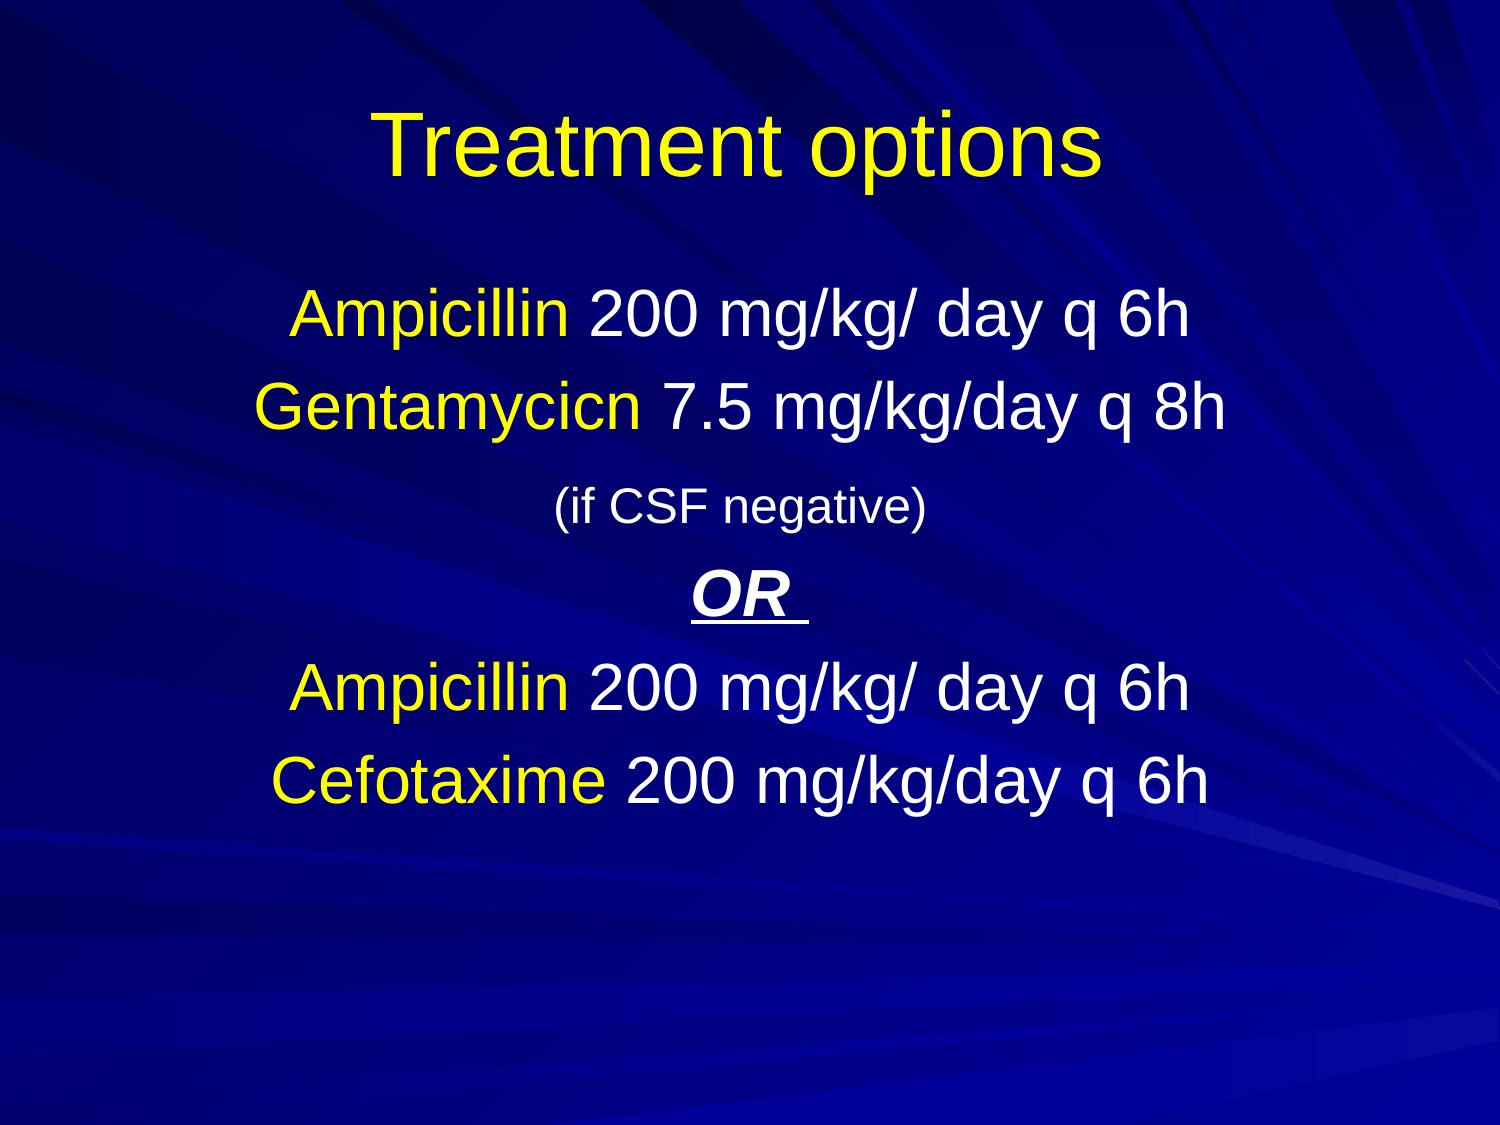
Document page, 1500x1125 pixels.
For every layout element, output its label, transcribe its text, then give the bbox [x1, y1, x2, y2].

list Ampicillin 200 mg/kg/ day q 6h Gentamycicn 7.5 mg/kg/day q 8h (if CSF negative) OR Ampicillin 200 mg/kg/ day q 6h Cefotaxime 200 mg/kg/day q 6h [74, 262, 1426, 1006]
title Treatment options [74, 45, 1426, 234]
